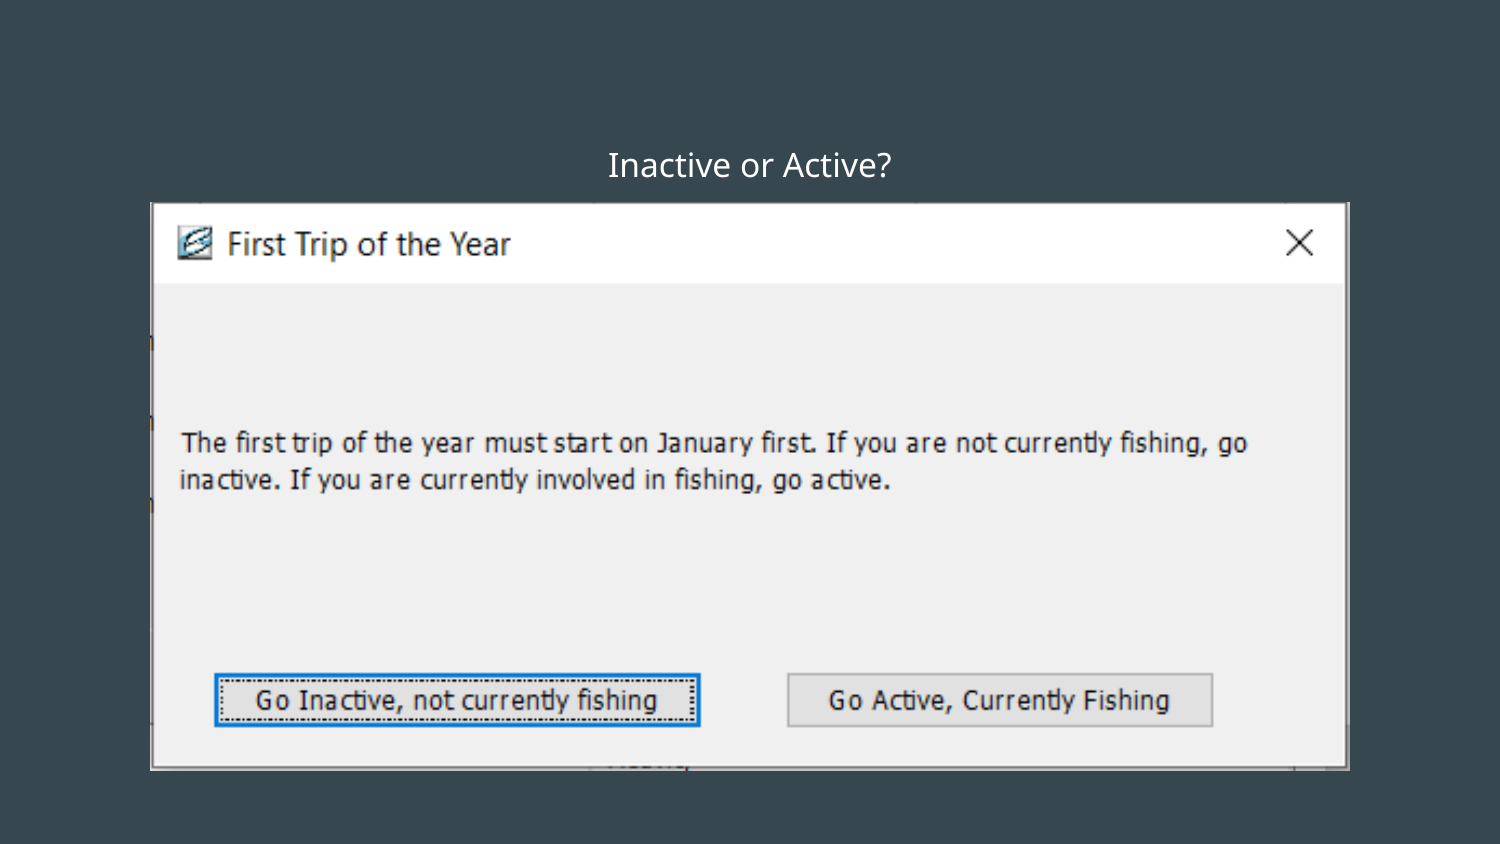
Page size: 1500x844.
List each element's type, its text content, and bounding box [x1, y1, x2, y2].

title Inactive or Active? [227, 126, 1273, 200]
picture [150, 202, 1350, 771]
